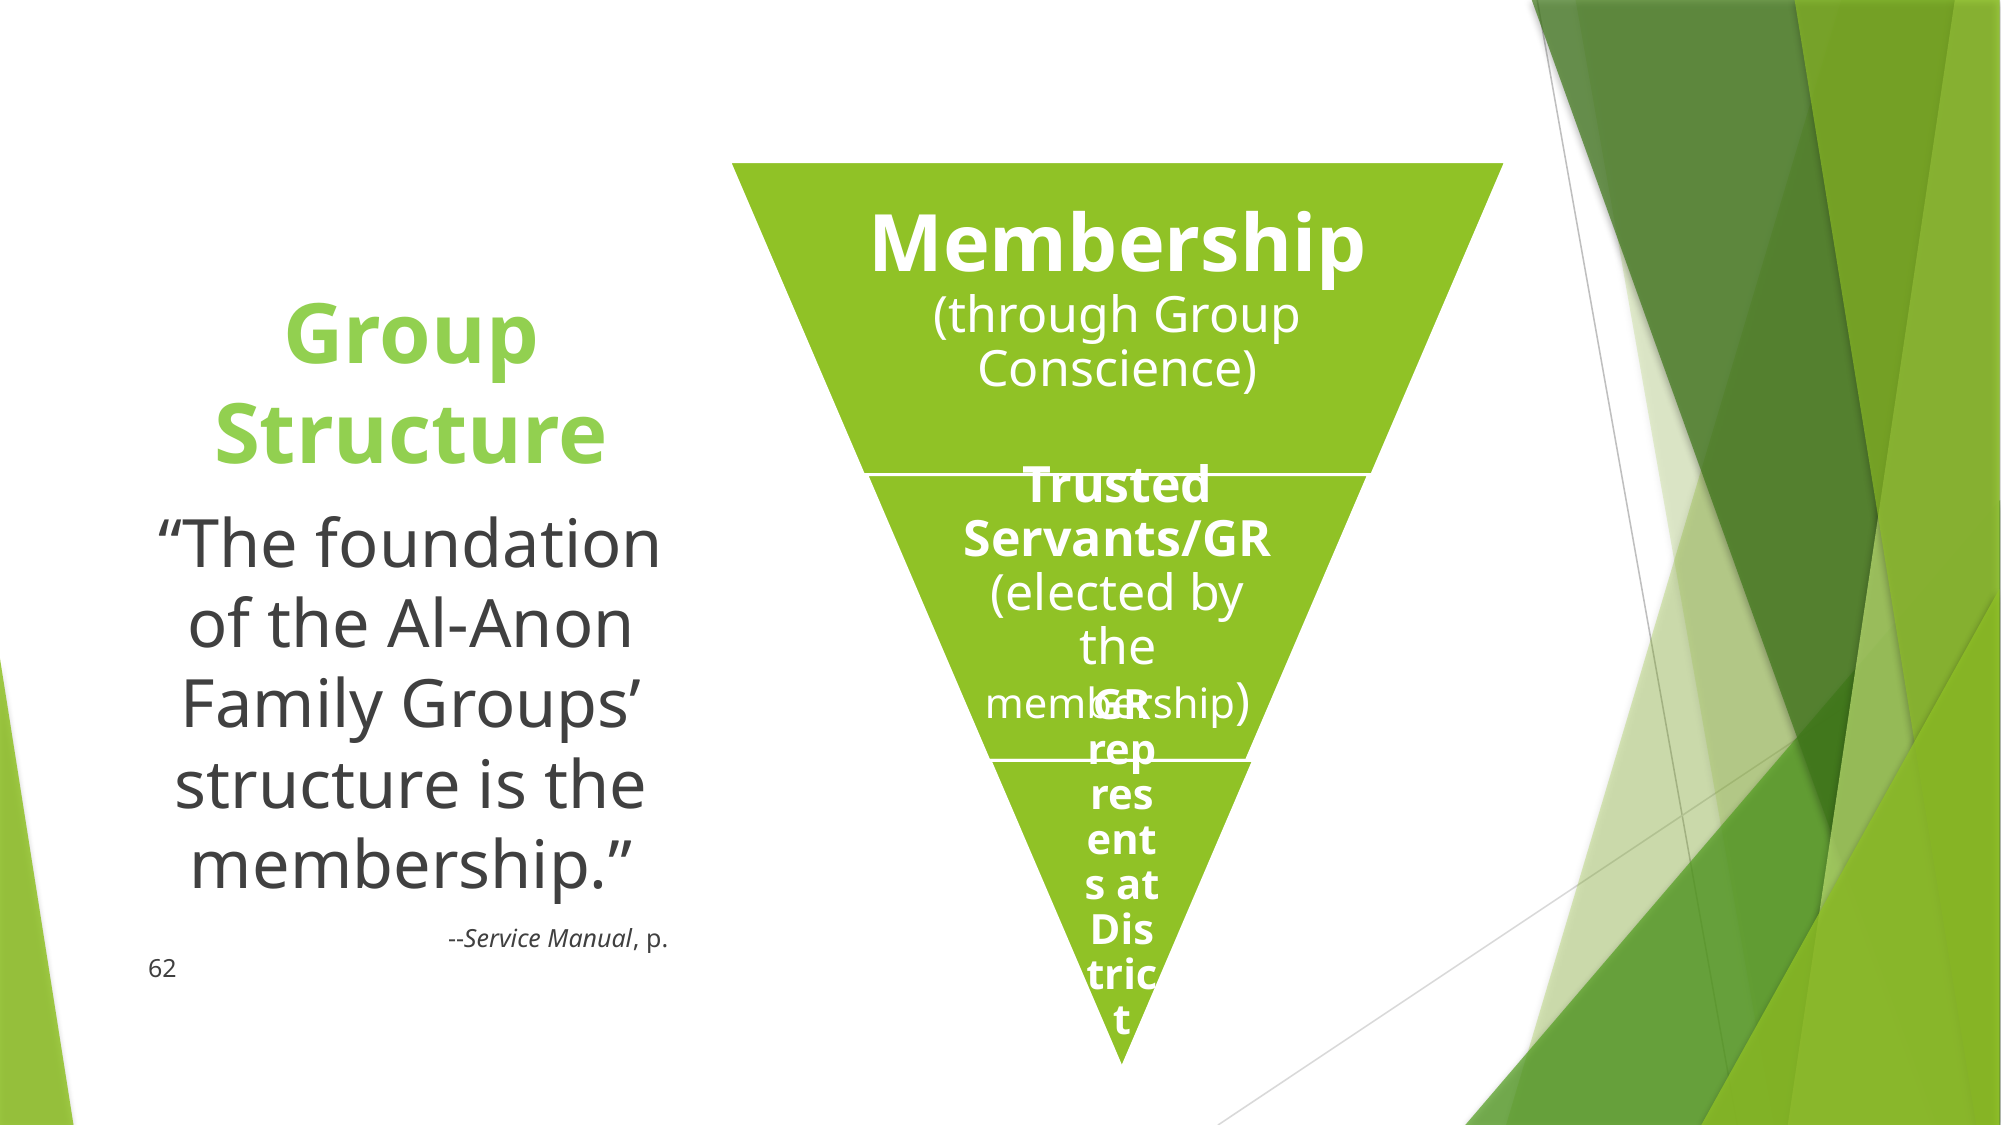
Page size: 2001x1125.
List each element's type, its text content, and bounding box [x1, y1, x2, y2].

list Group Structure “The foundation of the Al-Anon Family Groups’ structure is the membership.” --Service Manual, p. 62 [133, 272, 690, 1012]
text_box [728, 160, 1507, 1069]
